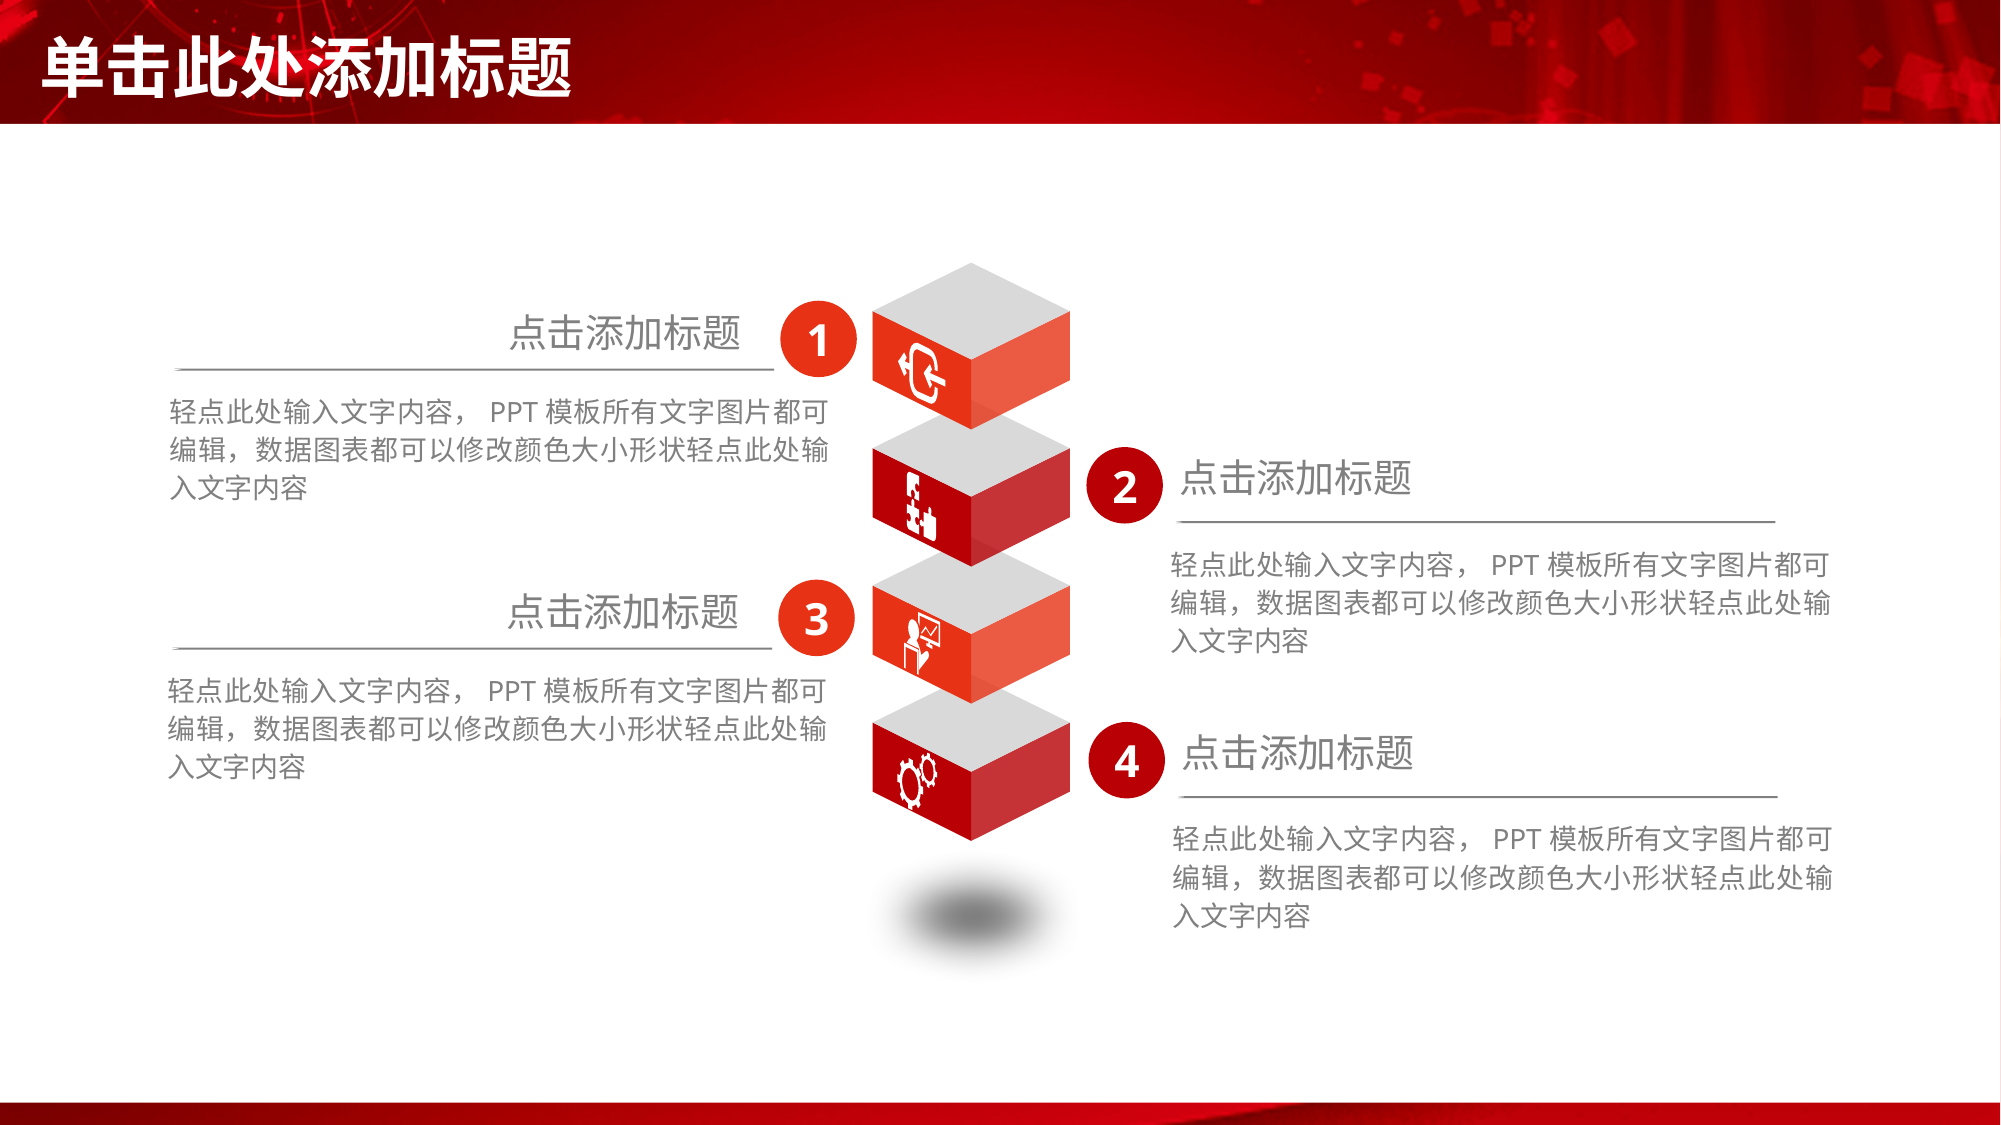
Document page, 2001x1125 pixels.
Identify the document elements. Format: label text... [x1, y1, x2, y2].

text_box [872, 262, 1070, 430]
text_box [1086, 446, 1846, 666]
picture [0, 0, 2001, 1125]
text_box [872, 430, 1070, 567]
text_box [152, 579, 855, 792]
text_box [1088, 720, 1848, 941]
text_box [872, 704, 1070, 841]
title 单击此处添加标题 [24, 18, 1750, 124]
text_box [872, 567, 1070, 704]
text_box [154, 300, 857, 513]
